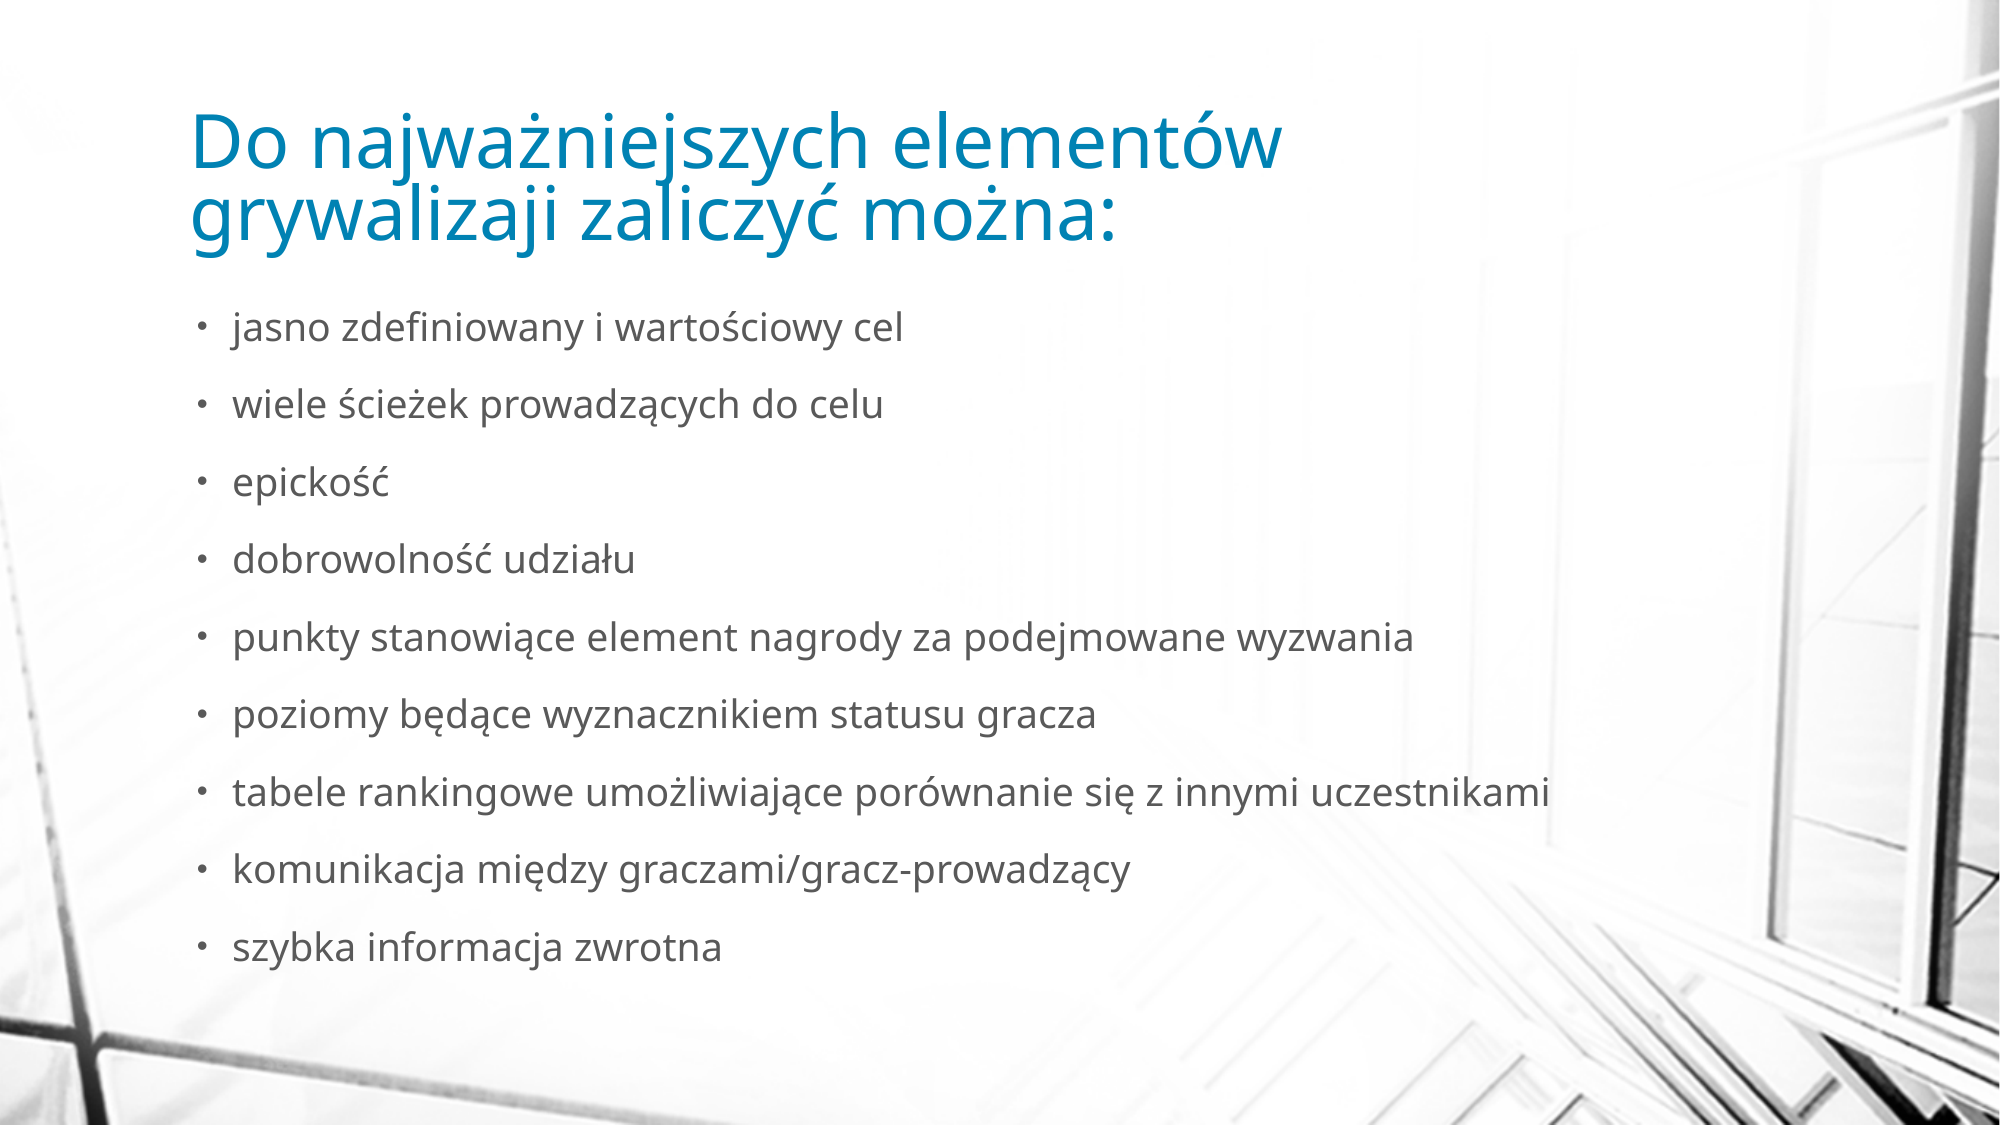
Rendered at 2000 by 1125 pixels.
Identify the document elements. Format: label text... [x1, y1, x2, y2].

picture [0, 0, 2000, 1125]
list jasno zdefiniowany i wartościowy cel wiele ścieżek prowadzących do celu epickość dobrowolność udziału punkty stanowiące element nagrody za podejmowane wyzwania poziomy będące wyznacznikiem statusu gracza tabele rankingowe umożliwiające porównanie się z innymi uczestnikami komunikacja między graczami/gracz-prowadzący szybka informacja zwrotna [174, 299, 1600, 988]
title Do najważniejszych elementów grywalizaji zaliczyć można: [174, 87, 1600, 263]
